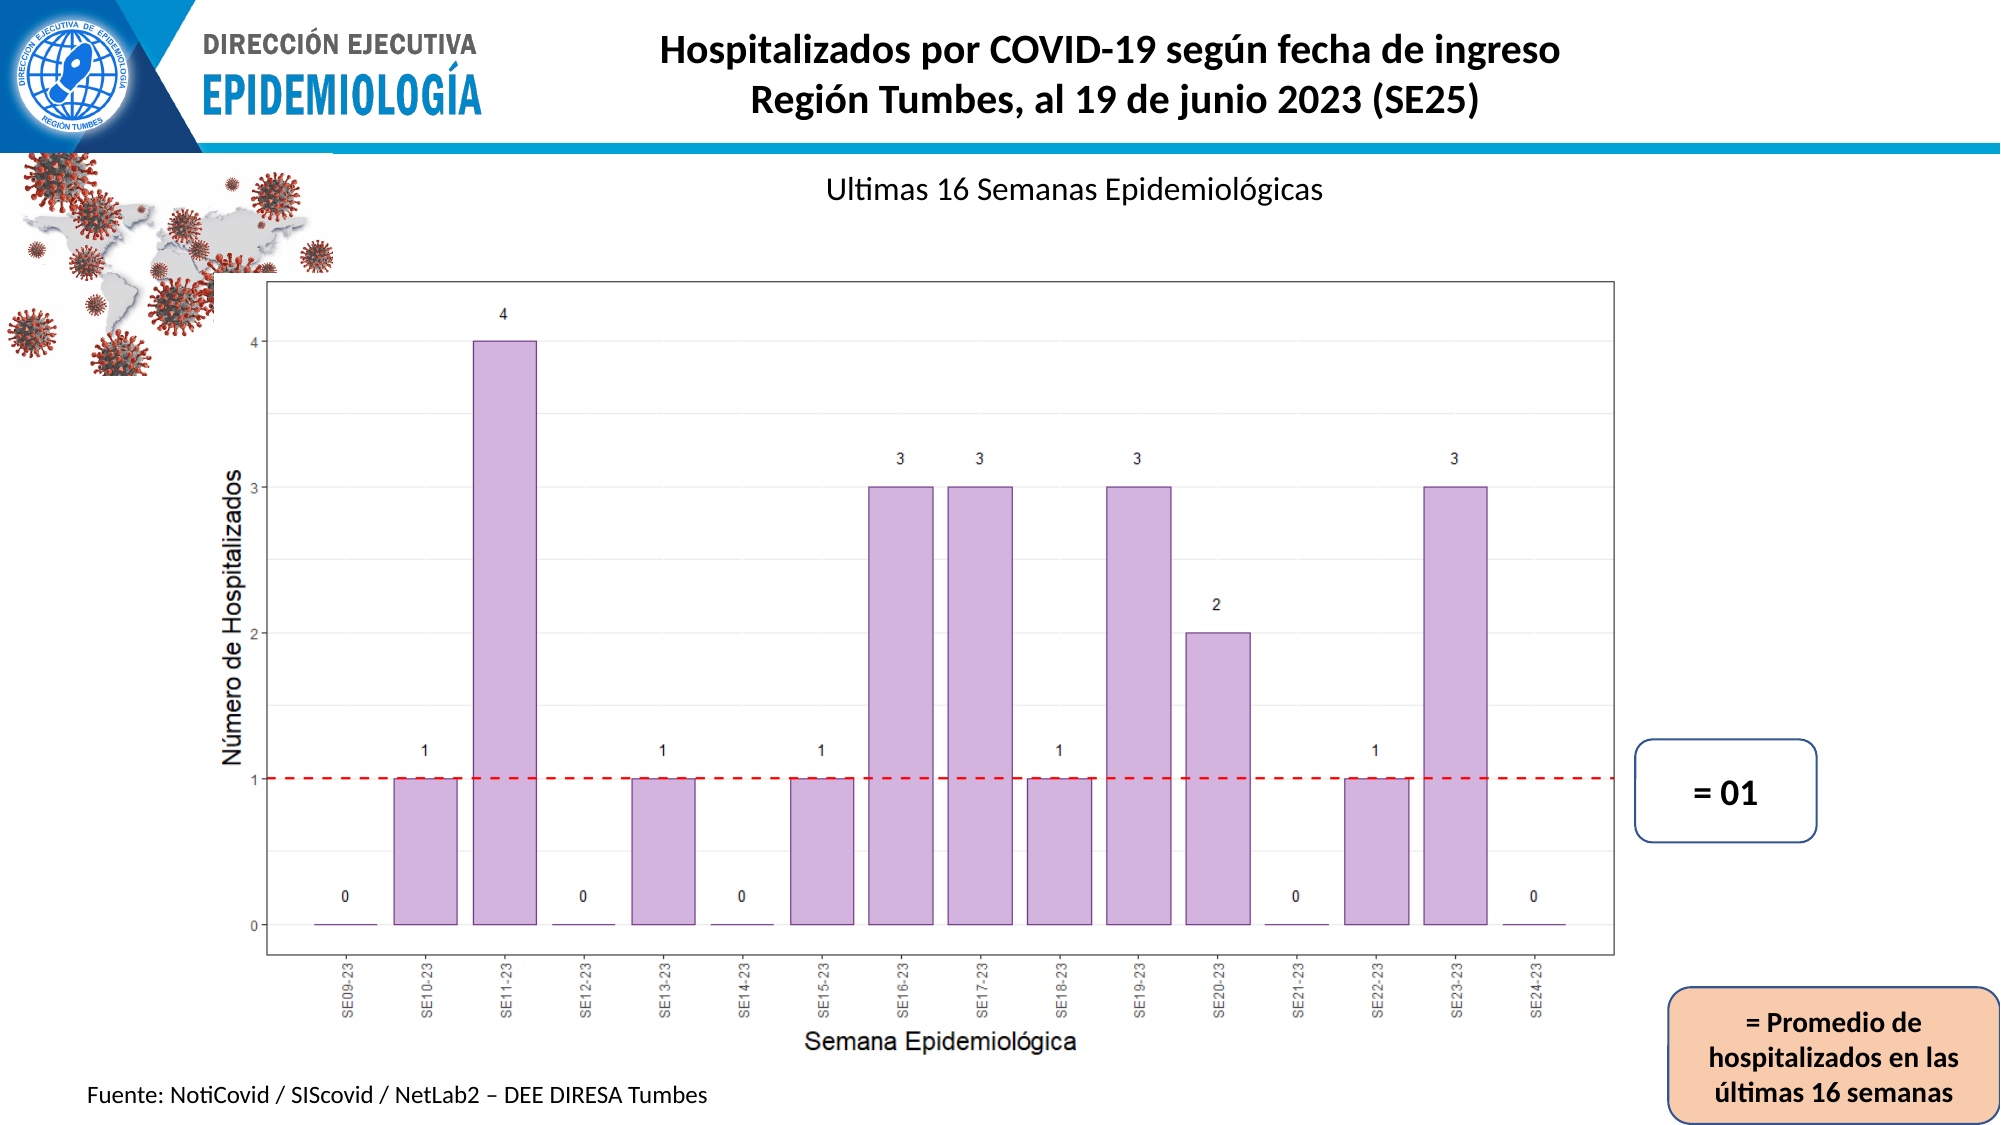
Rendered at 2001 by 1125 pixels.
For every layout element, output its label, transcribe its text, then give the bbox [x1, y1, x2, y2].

text_box Fuente: NotiCovid / SIScovid / NetLab2 – DEE DIRESA Tumbes [72, 1071, 1228, 1116]
text_box Hospitalizados por COVID-19 según fecha de ingreso Región Tumbes, al 19 de junio 2023 (SE25) [512, 14, 1710, 129]
text_box Ultimas 16 Semanas Epidemiológicas [790, 159, 1360, 215]
picture [0, 0, 1623, 1056]
text_box [333, 142, 2000, 155]
